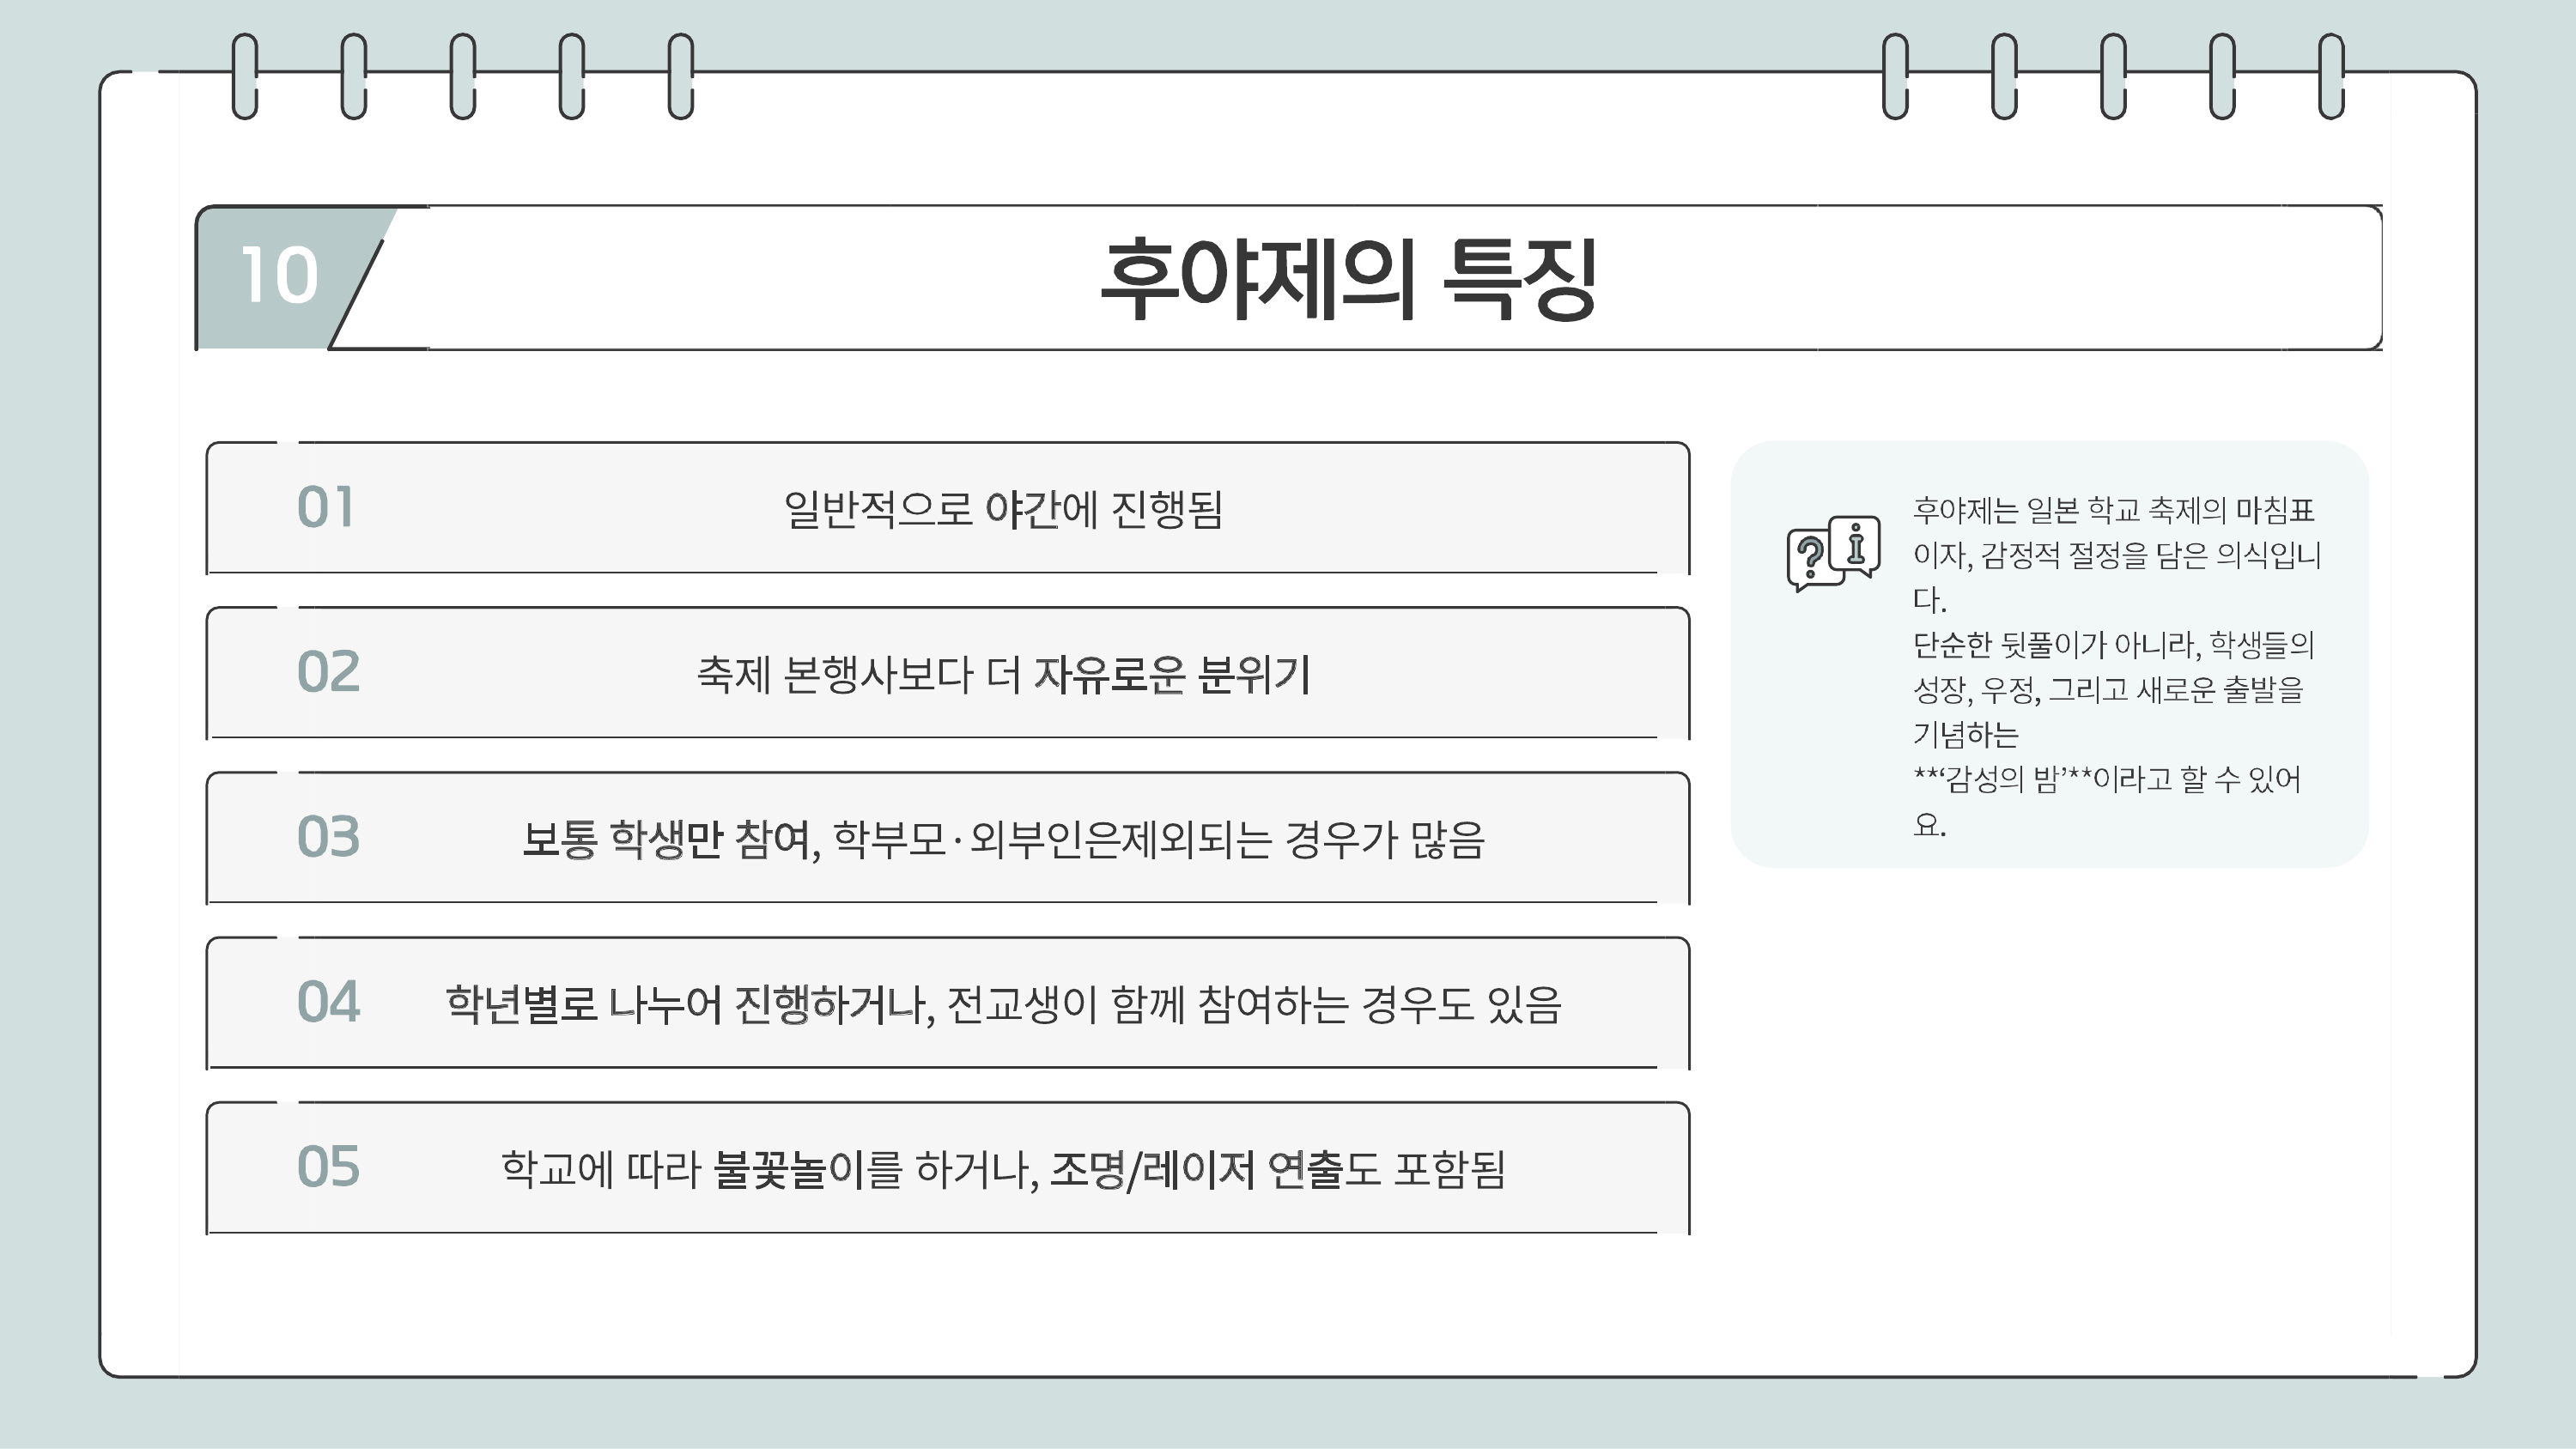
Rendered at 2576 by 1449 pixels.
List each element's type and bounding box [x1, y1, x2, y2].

text_box [98, 32, 2479, 1379]
